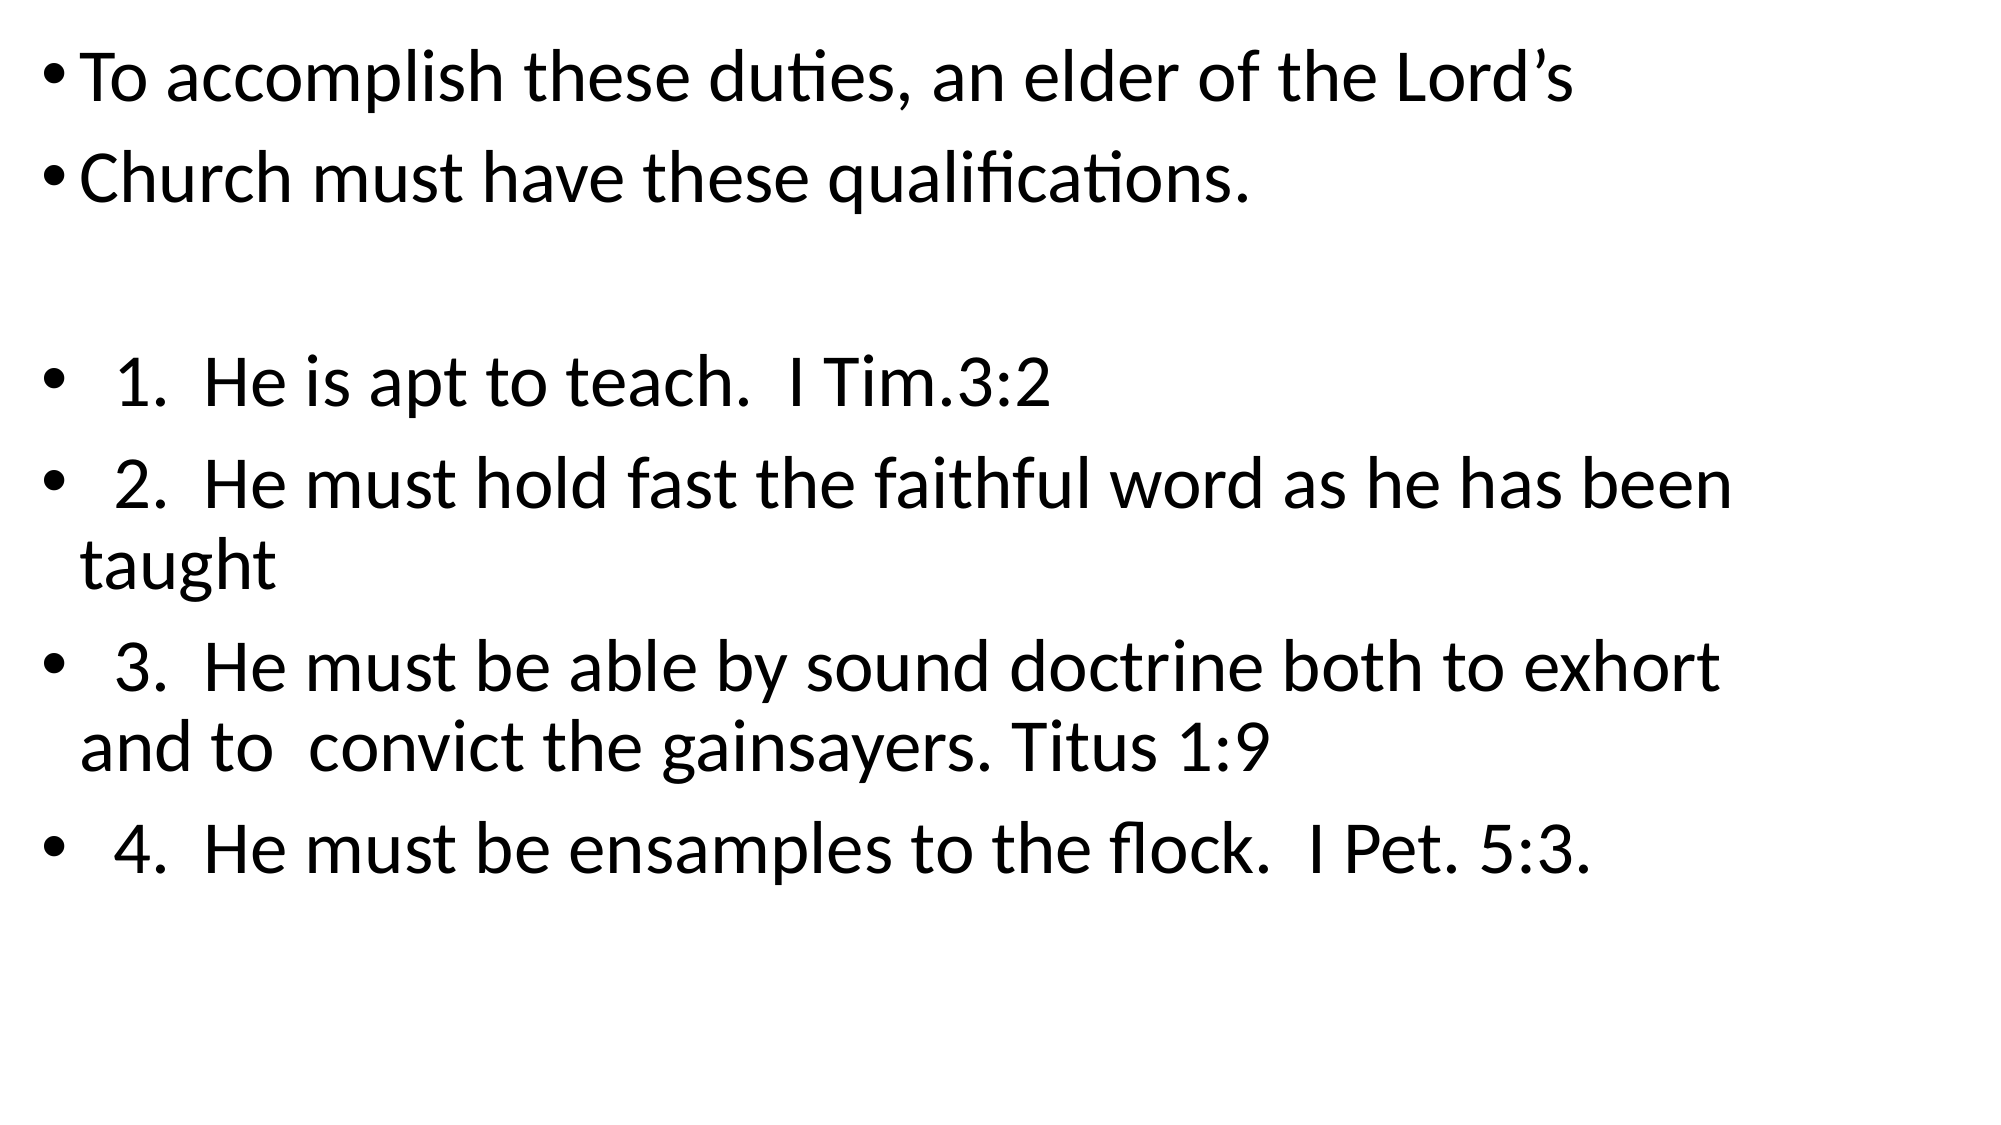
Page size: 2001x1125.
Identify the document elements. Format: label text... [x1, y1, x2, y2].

list To accomplish these duties, an elder of the Lord’s Church must have these qualifications. 1. He is apt to teach. I Tim.3:2 2. He must hold fast the faithful word as he has been taught 3. He must be able by sound doctrine both to exhort and to convict the gainsayers. Titus 1:9 4. He must be ensamples to the flock. I Pet. 5:3. [26, 28, 1863, 1106]
